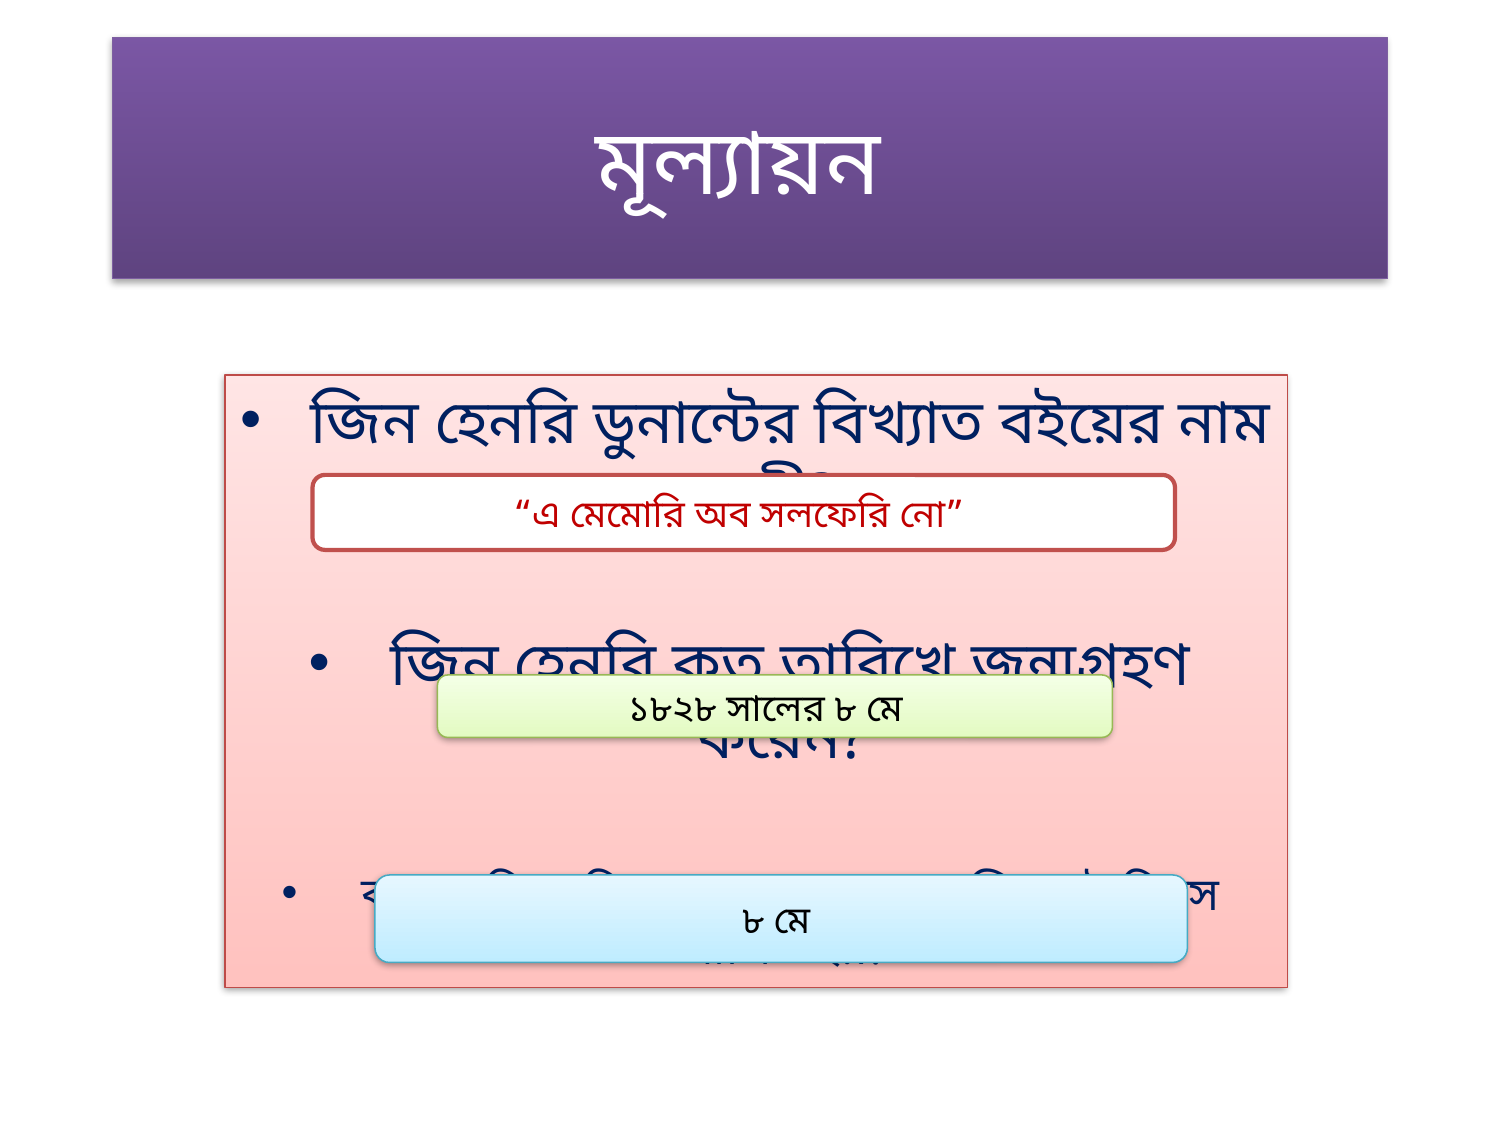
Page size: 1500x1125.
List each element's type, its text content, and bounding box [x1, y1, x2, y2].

text_box ১৮২৮ সালের ৮ মে [436, 674, 1114, 739]
text_box ৮ মে [374, 874, 1189, 964]
text_box “এ মেমোরি অব সলফেরি নো” [310, 472, 1178, 553]
subtitle জিন হেনরি ডুনান্টের বিখ্যাত বইয়ের নাম কী? জিন হেনরি কত তারিখে জন্মগ্রহণ করেন? কত তারিখে বিশ্ব রেড ক্রস ও রেড ক্রিসেণ্ট দিবস পালিত হয়? [224, 374, 1288, 988]
title মূল্যায়ন [112, 37, 1388, 279]
